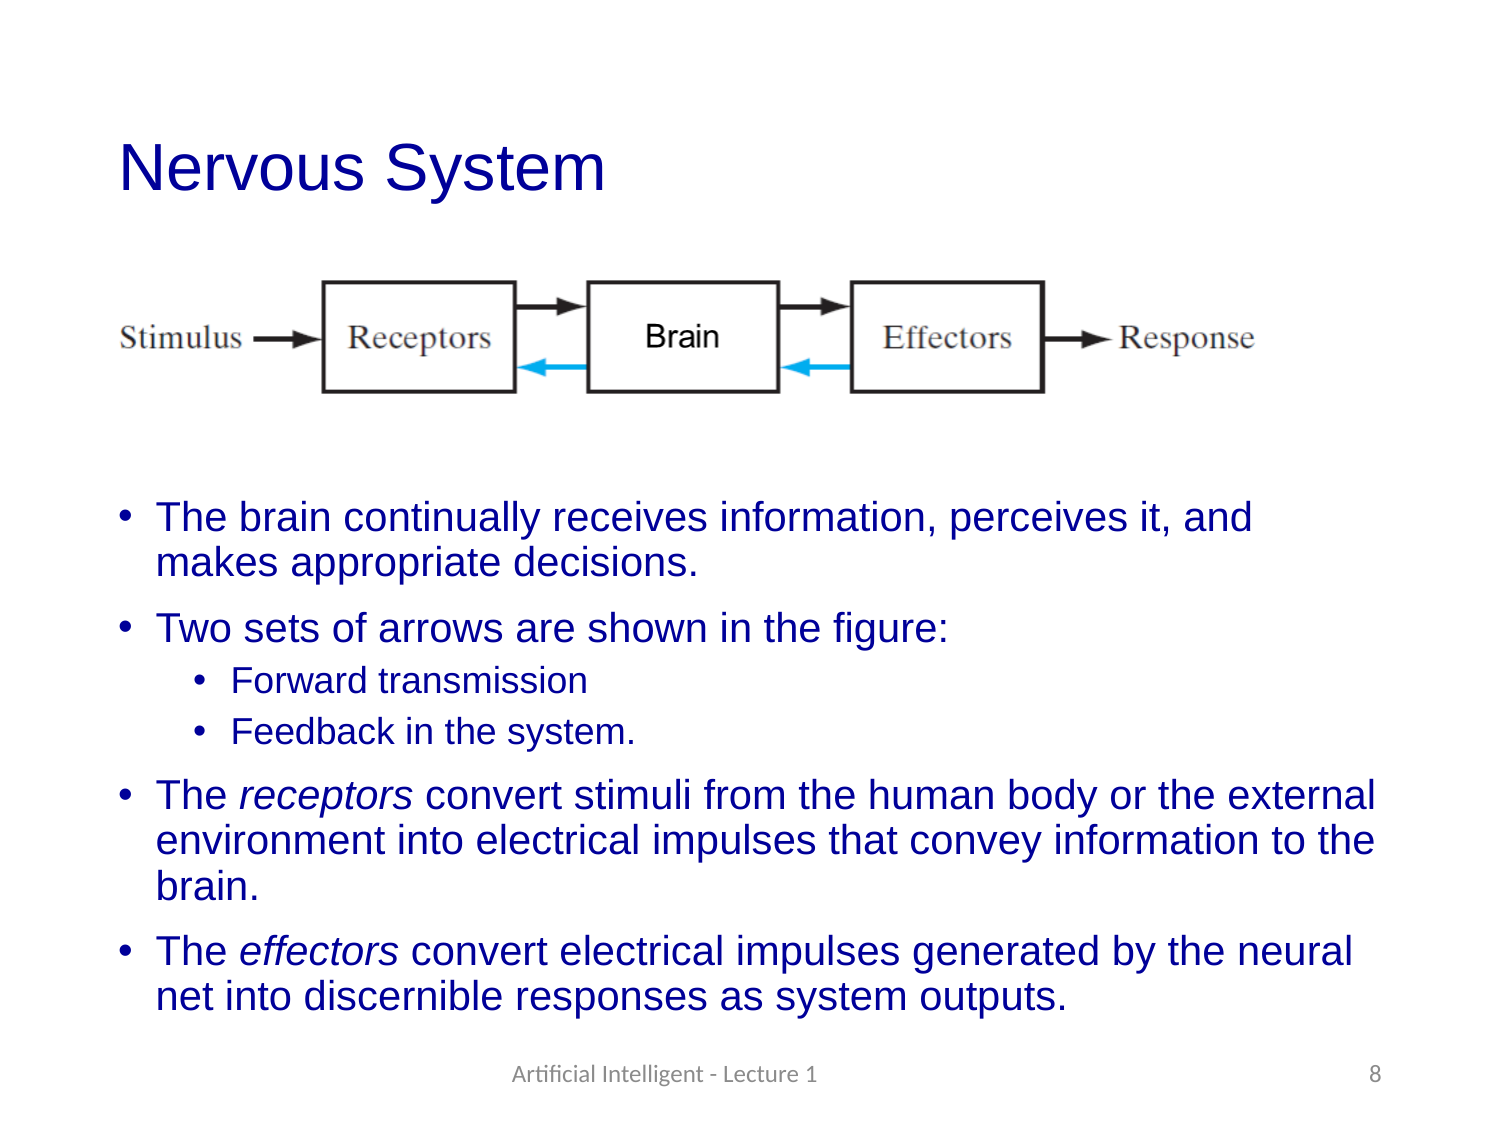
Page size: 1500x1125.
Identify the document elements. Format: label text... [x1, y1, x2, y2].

picture [103, 261, 1274, 411]
slide_number 8 [1059, 1042, 1397, 1103]
list The brain continually receives information, perceives it, and makes appropriate decisions. Two sets of arrows are shown in the figure: Forward transmission Feedback in the system. The receptors convert stimuli from the human body or the external environment into electrical impulses that convey information to the brain. The effectors convert electrical impulses generated by the neural net into discernible responses as system outputs. [103, 350, 1397, 1043]
title Nervous System [103, 59, 1397, 278]
footer Artificial Intelligent - Lecture 1 [496, 1042, 1004, 1103]
